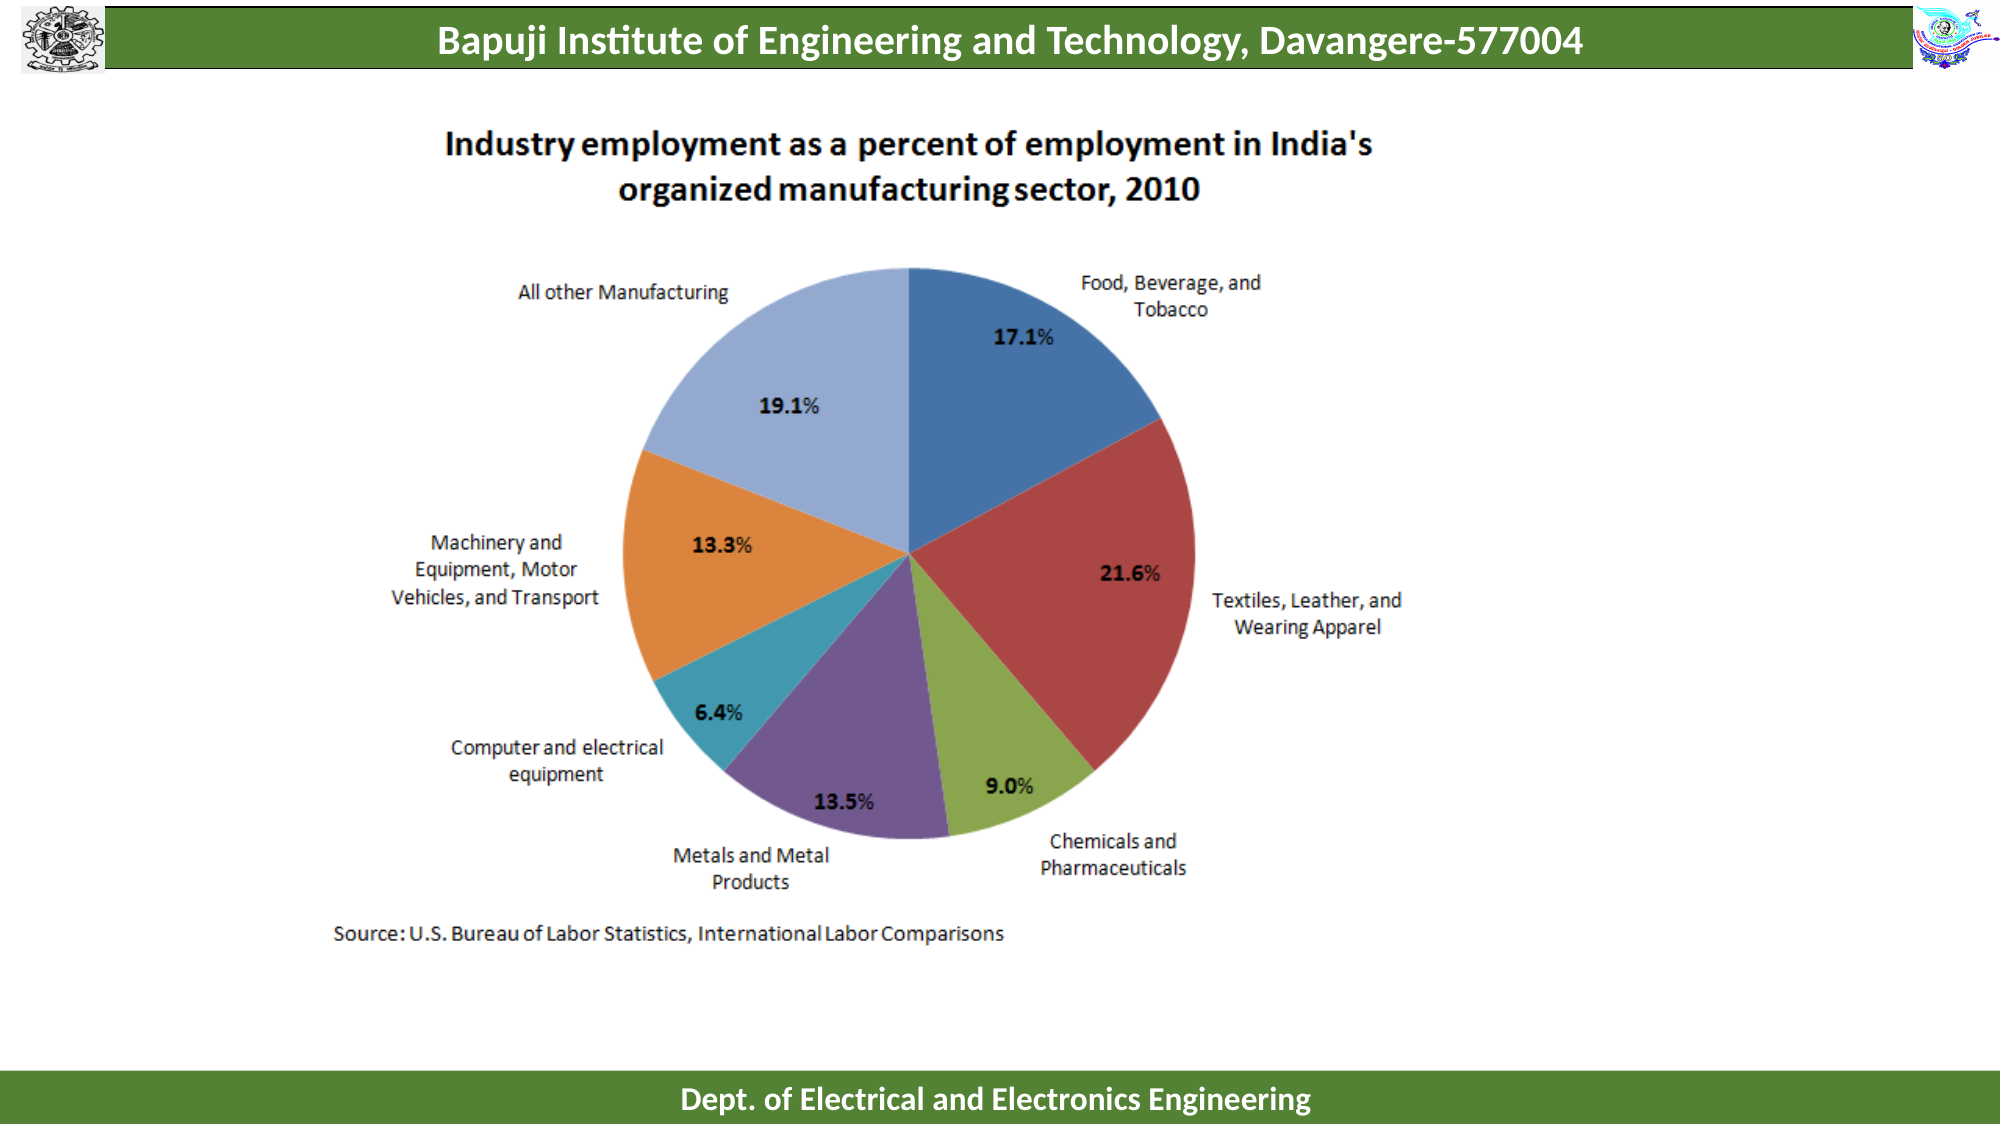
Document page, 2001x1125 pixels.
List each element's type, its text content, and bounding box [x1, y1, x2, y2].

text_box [21, 6, 2000, 75]
picture [312, 107, 1505, 966]
text_box Dept. of Electrical and Electronics Engineering [0, 1070, 2000, 1124]
